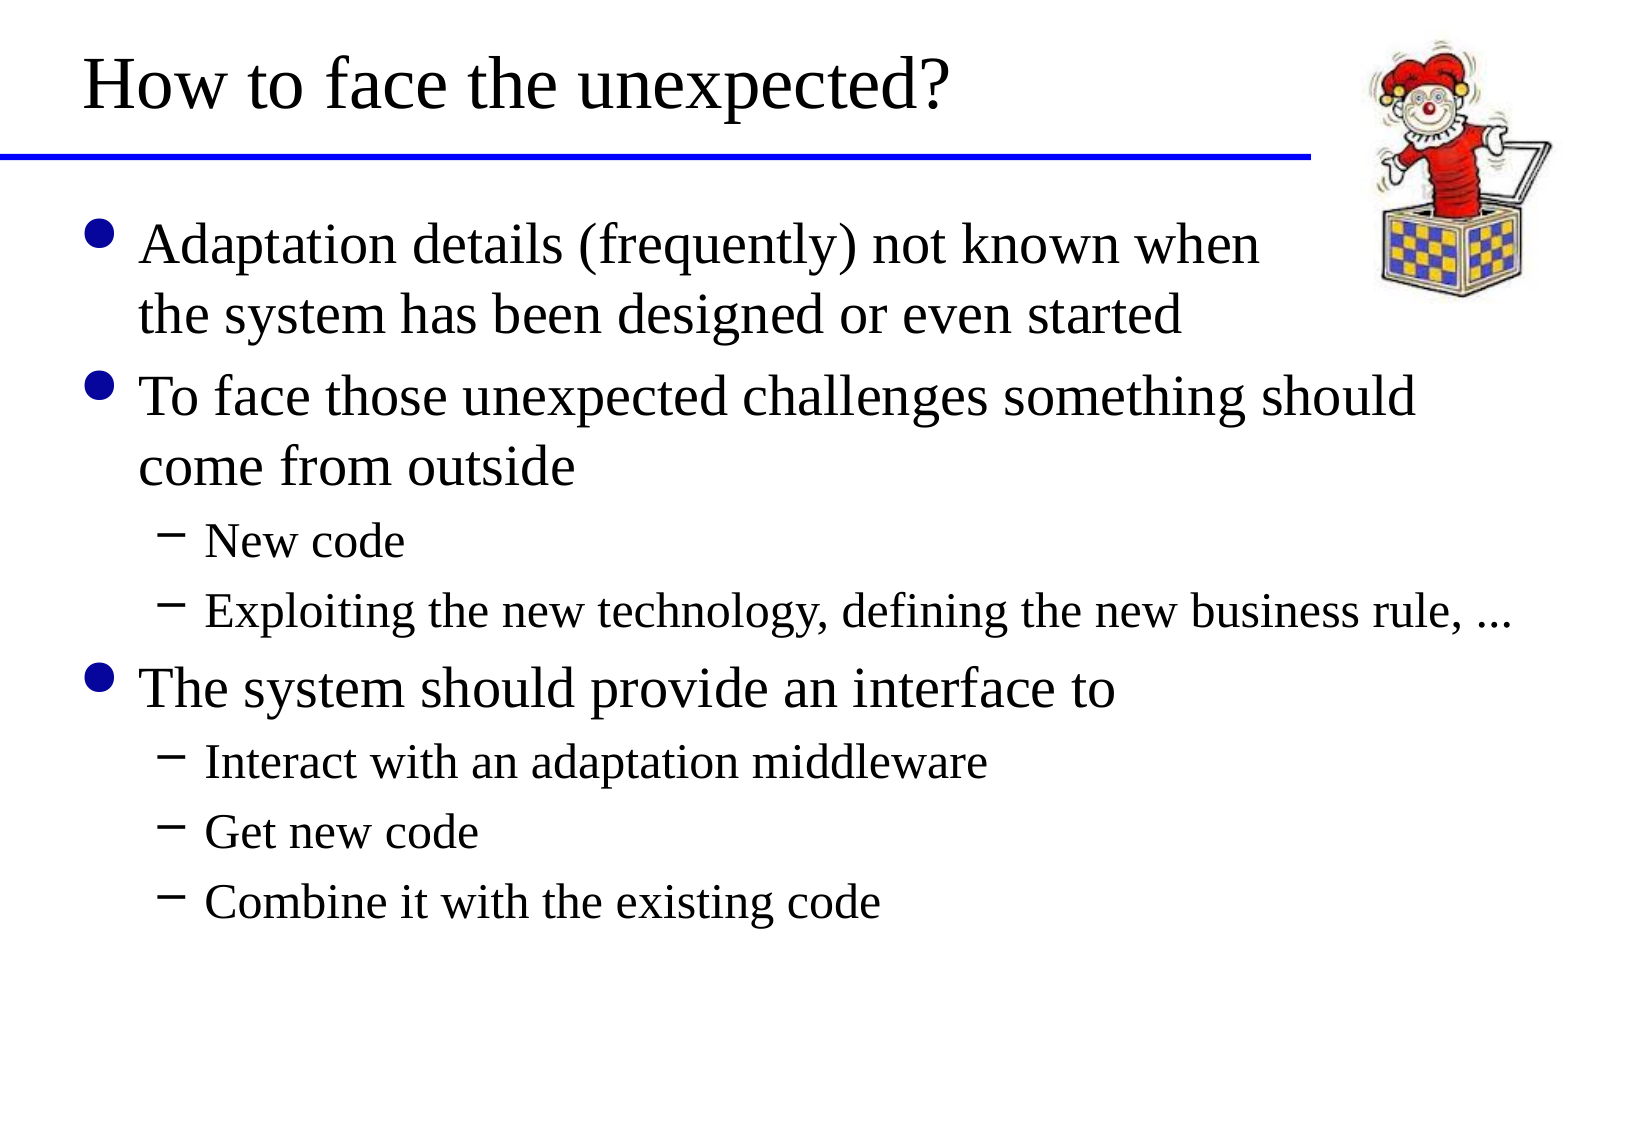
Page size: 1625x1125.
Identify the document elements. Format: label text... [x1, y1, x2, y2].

list Adaptation details (frequently) not known when the system has been designed or even started To face those unexpected challenges something should come from outside New code Exploiting the new technology, defining the new business rule, ... The system should provide an interface to Interact with an adaptation middleware Get new code Combine it with the existing code [67, 198, 1546, 1061]
title How to face the unexpected? [67, 27, 1310, 131]
picture [1311, 27, 1594, 310]
